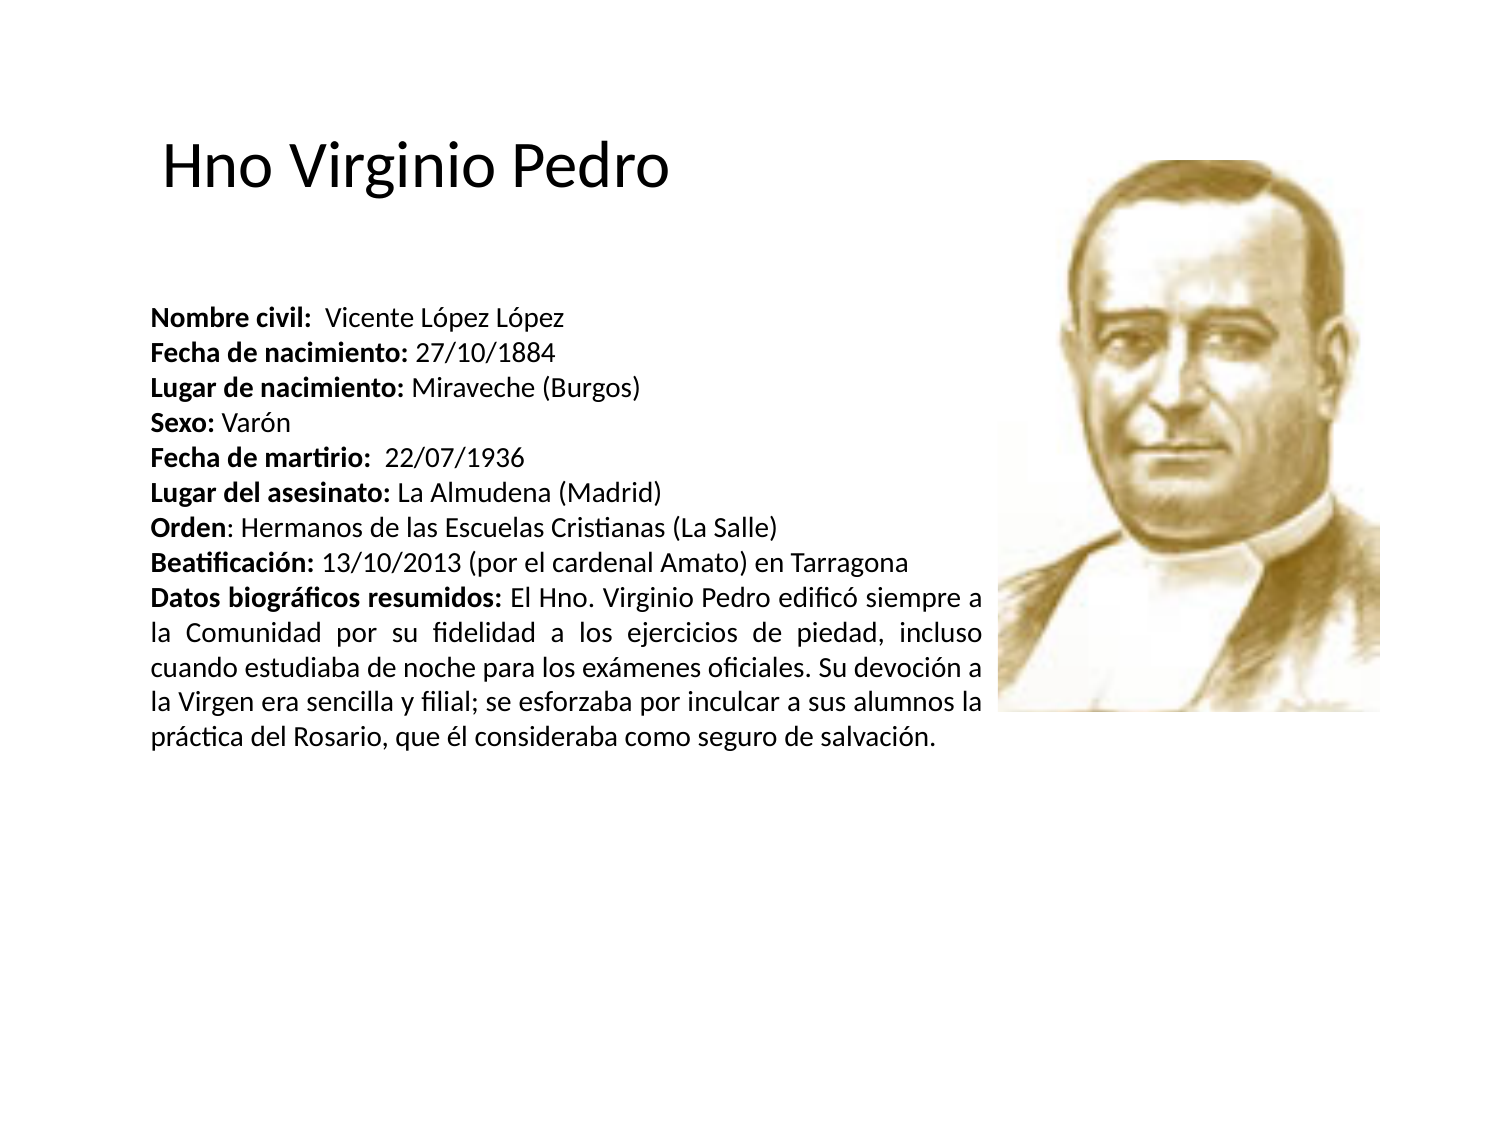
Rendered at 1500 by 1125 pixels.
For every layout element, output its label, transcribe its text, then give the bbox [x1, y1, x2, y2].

text_box Nombre civil: Vicente López López Fecha de nacimiento: 27/10/1884 Lugar de nacimiento: Miraveche (Burgos) Sexo: Varón Fecha de martirio: 22/07/1936 Lugar del asesinato: La Almudena (Madrid) Orden: Hermanos de las Escuelas Cristianas (La Salle) Beatificación: 13/10/2013 (por el cardenal Amato) en Tarragona Datos biográficos resumidos: El Hno. Virginio Pedro edificó siempre a la Comunidad por su fidelidad a los ejercicios de piedad, incluso cuando estudiaba de noche para los exámenes oficiales. Su devoción a la Virgen era sencilla y filial; se esforzaba por inculcar a sus alumnos la práctica del Rosario, que él consideraba como seguro de salvación. [135, 290, 998, 761]
text_box Hno Virginio Pedro [147, 113, 1046, 289]
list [997, 160, 1381, 712]
